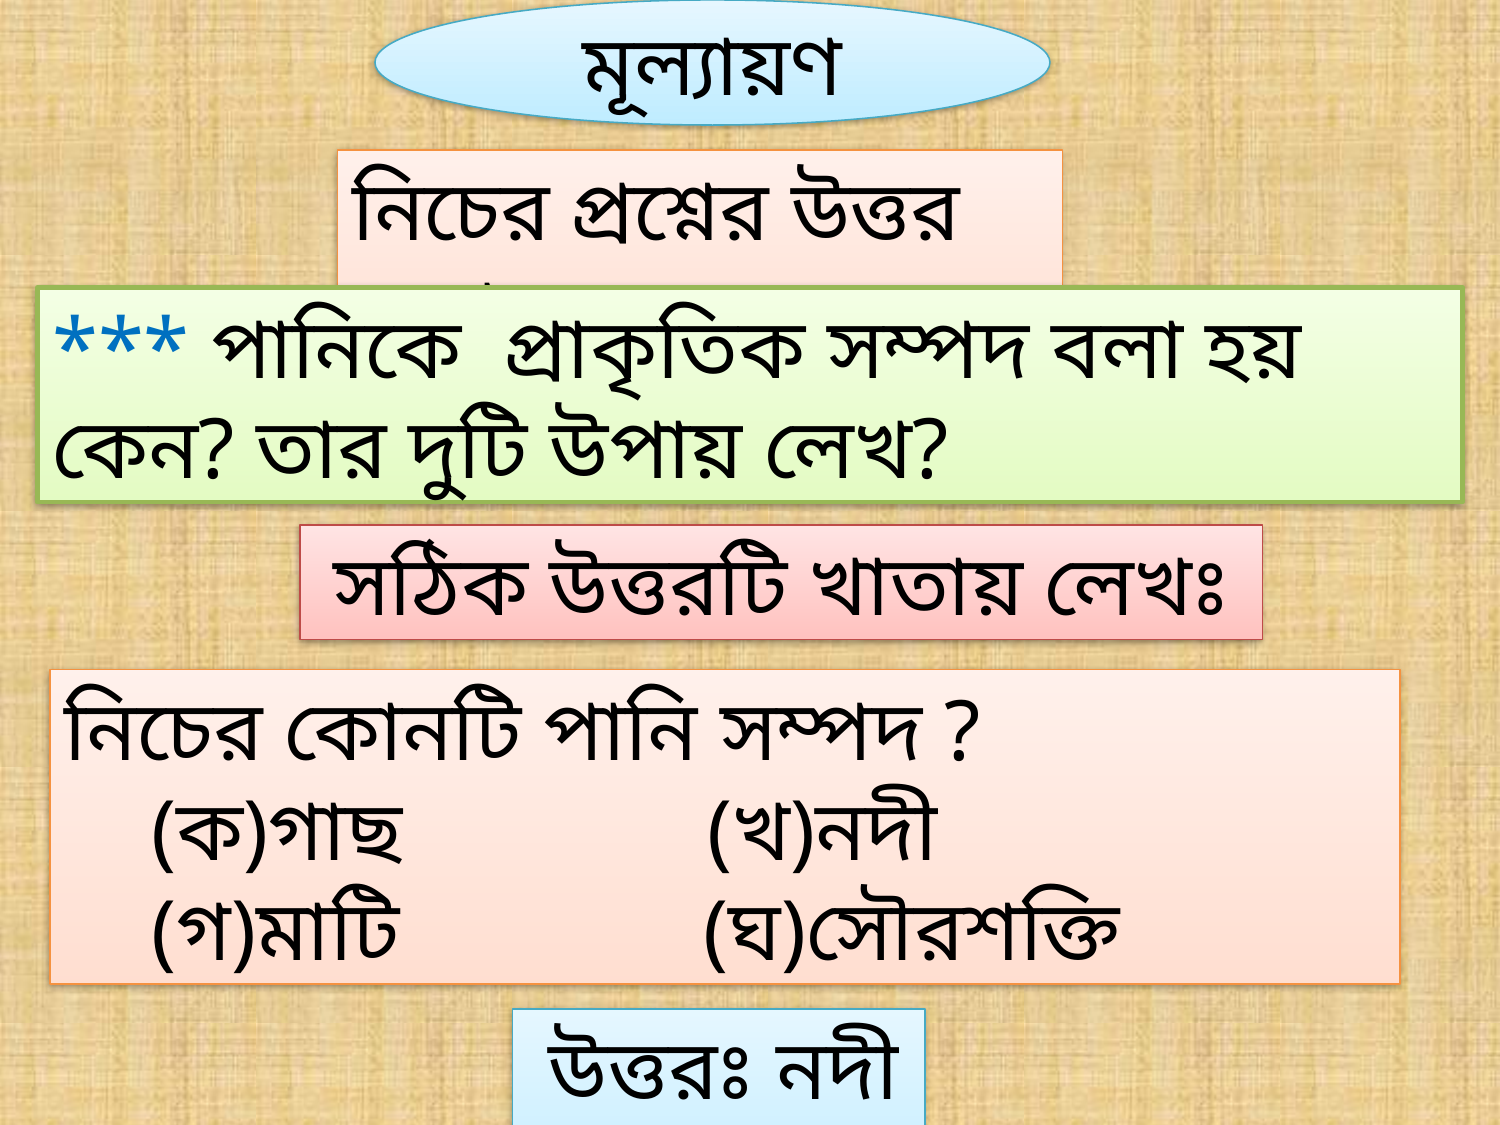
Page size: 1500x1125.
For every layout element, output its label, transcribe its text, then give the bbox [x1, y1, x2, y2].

text_box নিচের কোনটি পানি সম্পদ ? (ক)গাছ (খ)নদী (গ)মাটি (ঘ)সৌরশক্তি [49, 669, 1401, 985]
text_box সঠিক উত্তরটি খাতায় লেখঃ [299, 524, 1263, 640]
picture [0, 0, 1500, 1125]
text_box মূল্যায়ণ [374, 0, 1051, 126]
text_box উত্তরঃ নদী । [512, 1008, 926, 1125]
text_box নিচের প্রশ্নের উত্তর লেখঃ [337, 149, 1063, 285]
text_box *** পানিকে প্রাকৃতিক সম্পদ বলা হয় কেন? তার দুটি উপায় লেখ? [37, 287, 1463, 503]
